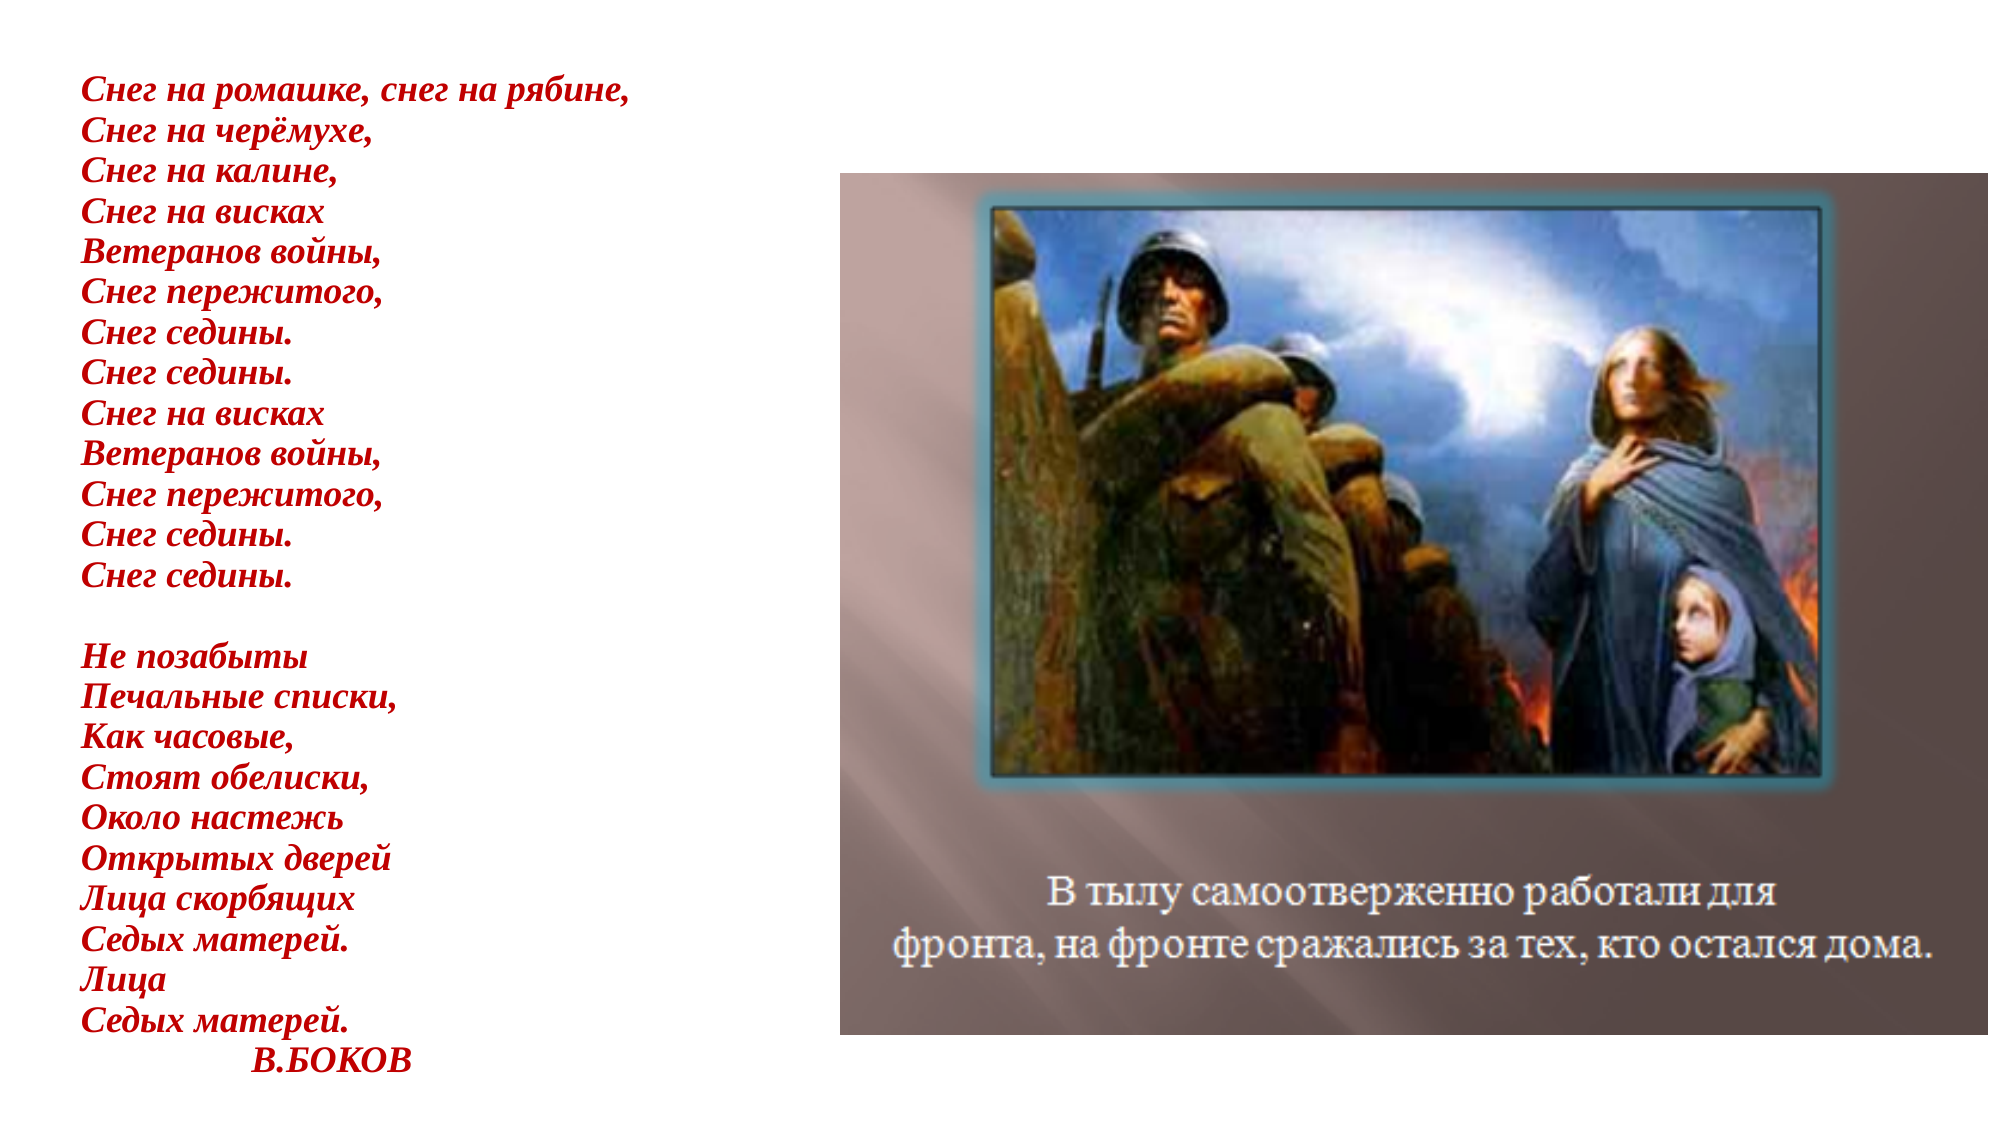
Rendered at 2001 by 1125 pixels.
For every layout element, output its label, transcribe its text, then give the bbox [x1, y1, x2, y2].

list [840, 173, 1988, 1035]
title Снег на ромашке, снег на рябине, Снег на черёмухе, Снег на калине, Снег на висках Ветеранов войны, Снег пережитого, Снег седины. Снег седины. Снег на висках Ветеранов войны, Снег пережитого, Снег седины. Снег седины. Не позабыты Печальные списки, Как часовые, Стоят обелиски, Около настежь Открытых дверей Лица скорбящих Седых матерей. Лица Седых матерей. В.БОКОВ [65, 60, 769, 1090]
